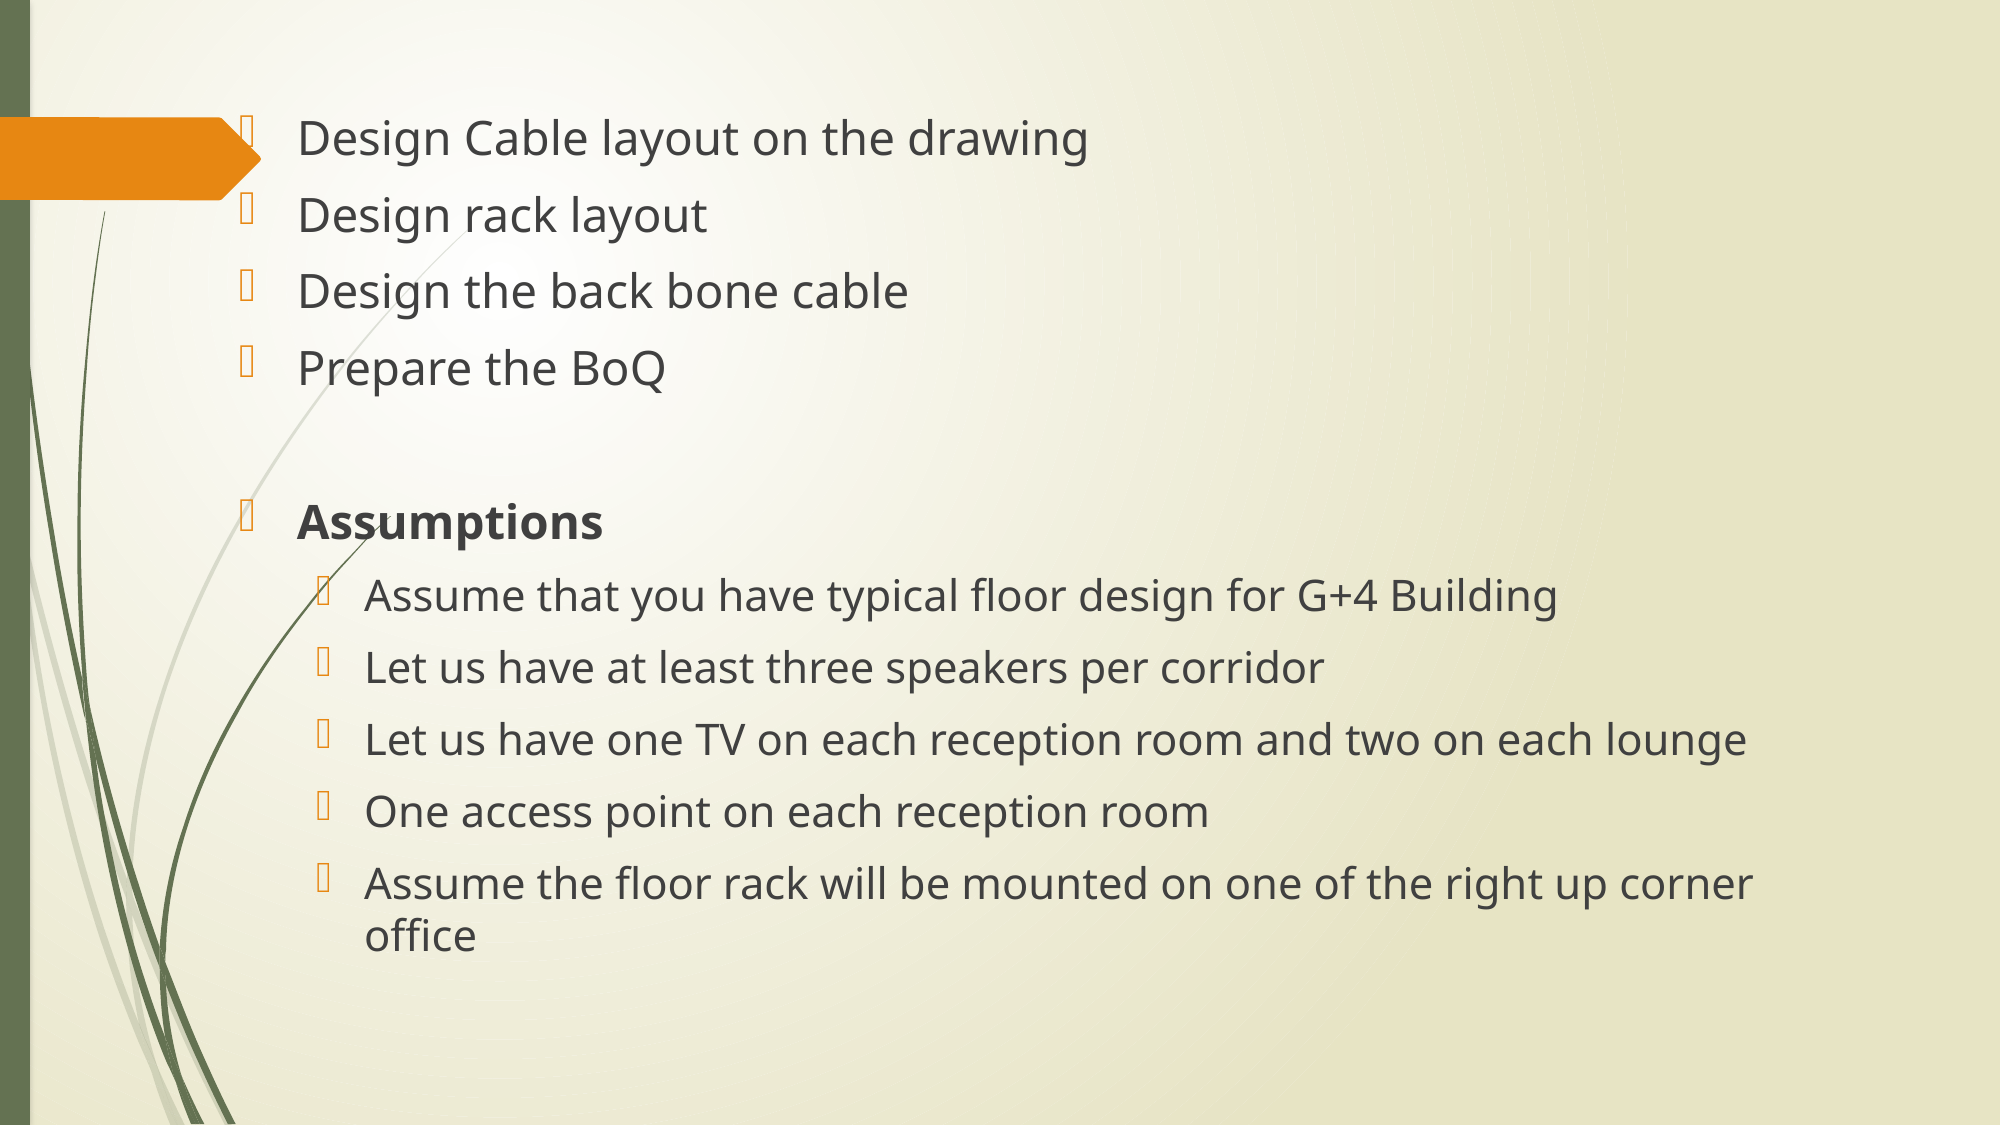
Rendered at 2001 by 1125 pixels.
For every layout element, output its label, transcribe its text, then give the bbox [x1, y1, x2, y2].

list Design Cable layout on the drawing Design rack layout Design the back bone cable Prepare the BoQ Assumptions Assume that you have typical floor design for G+4 Building Let us have at least three speakers per corridor Let us have one TV on each reception room and two on each lounge One access point on each reception room Assume the floor rack will be mounted on one of the right up corner office [224, 100, 1888, 970]
